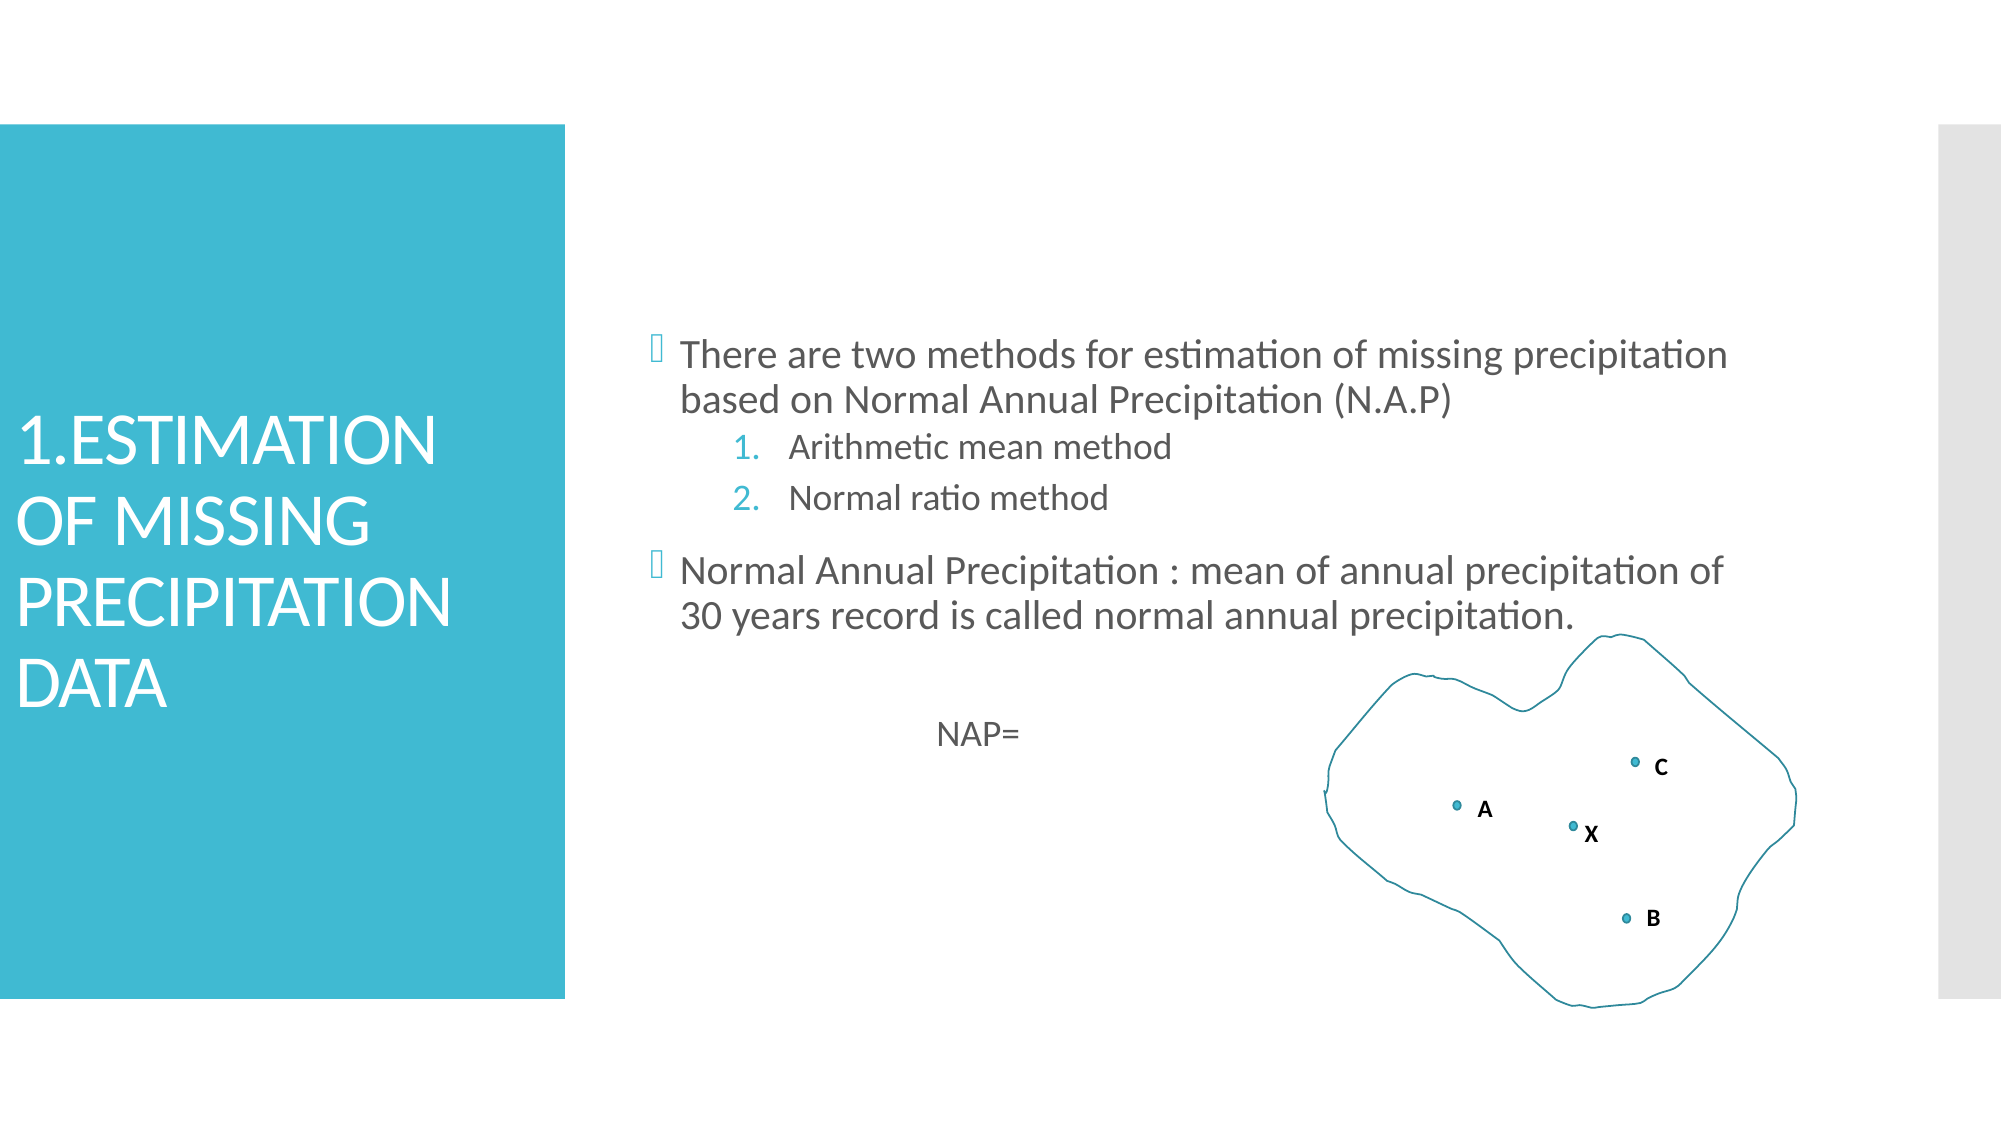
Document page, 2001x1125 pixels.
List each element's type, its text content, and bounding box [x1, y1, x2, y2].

text_box C [1640, 742, 1683, 788]
text_box [1452, 800, 1462, 811]
text_box X [1569, 809, 1614, 855]
text_box [1630, 756, 1640, 768]
text_box [1323, 633, 1798, 1009]
text_box [1621, 913, 1631, 924]
text_box A [1462, 785, 1508, 830]
text_box B [1631, 893, 1676, 939]
title 1.ESTIMATION OF MISSING PRECIPITATION DATA [0, 184, 525, 940]
